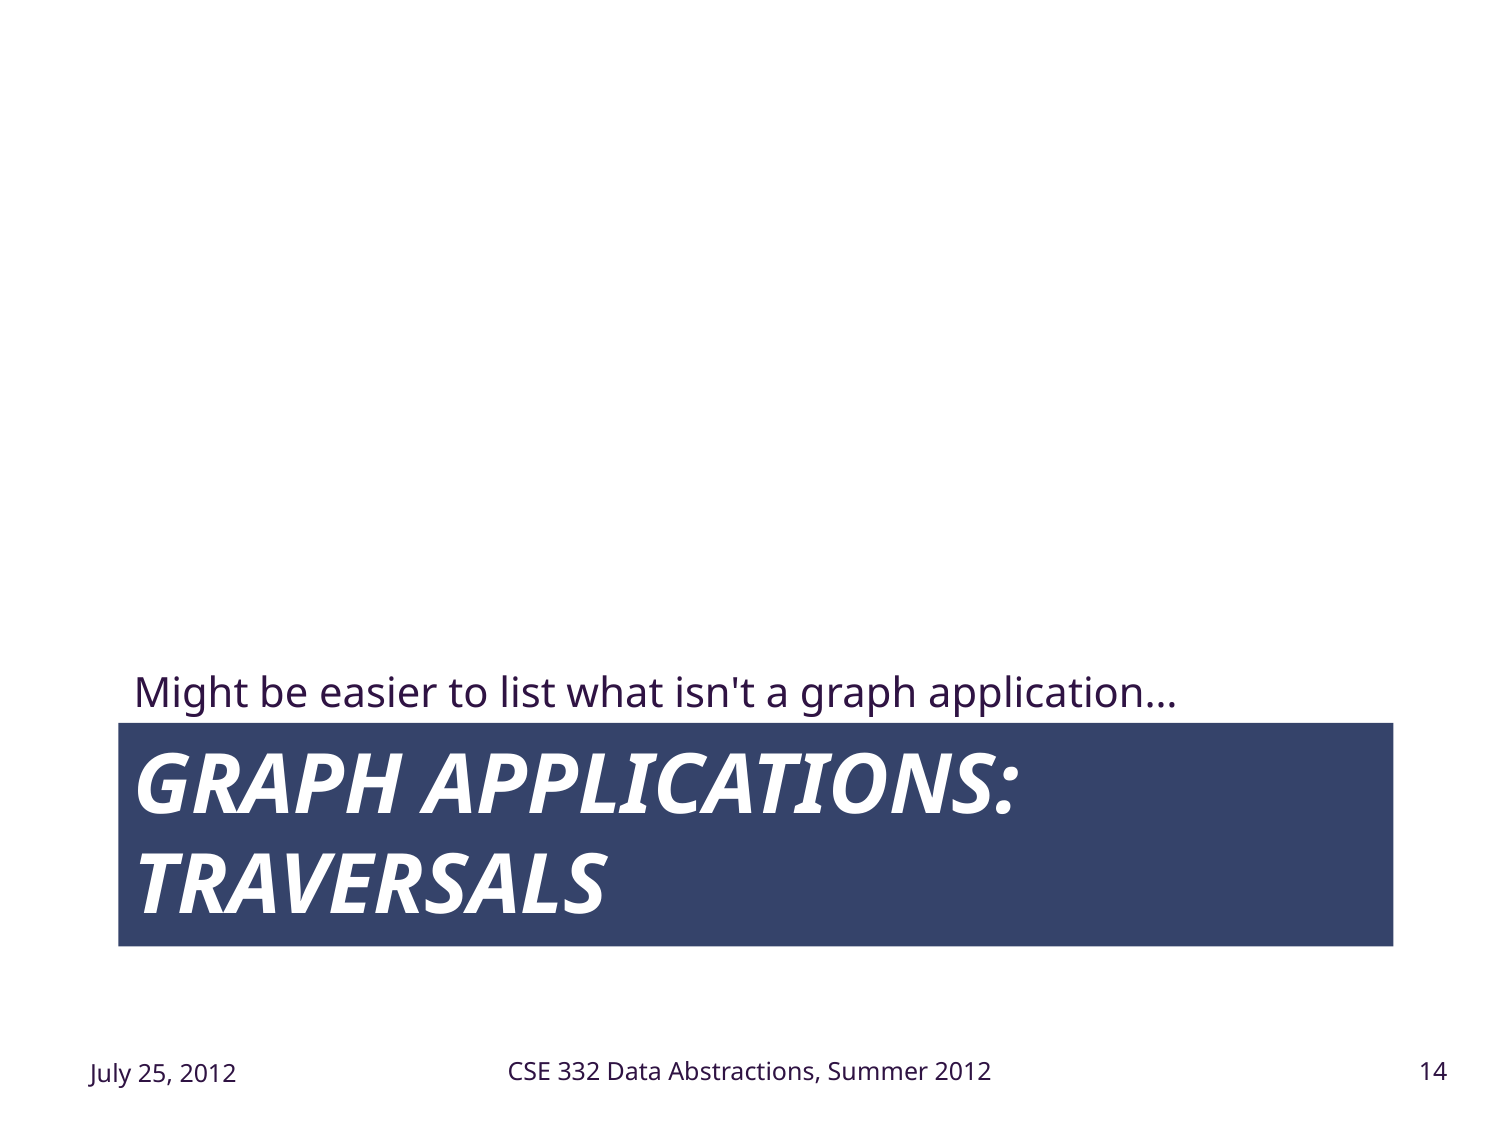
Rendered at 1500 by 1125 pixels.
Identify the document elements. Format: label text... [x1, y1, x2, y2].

slide_number 14 [1333, 1042, 1463, 1103]
list Might be easier to list what isn't a graph application… [118, 476, 1394, 723]
title Graph Applications: Traversals [118, 723, 1394, 947]
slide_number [75, 1042, 338, 1103]
footer CSE 332 Data Abstractions, Summer 2012 [348, 1042, 1152, 1103]
